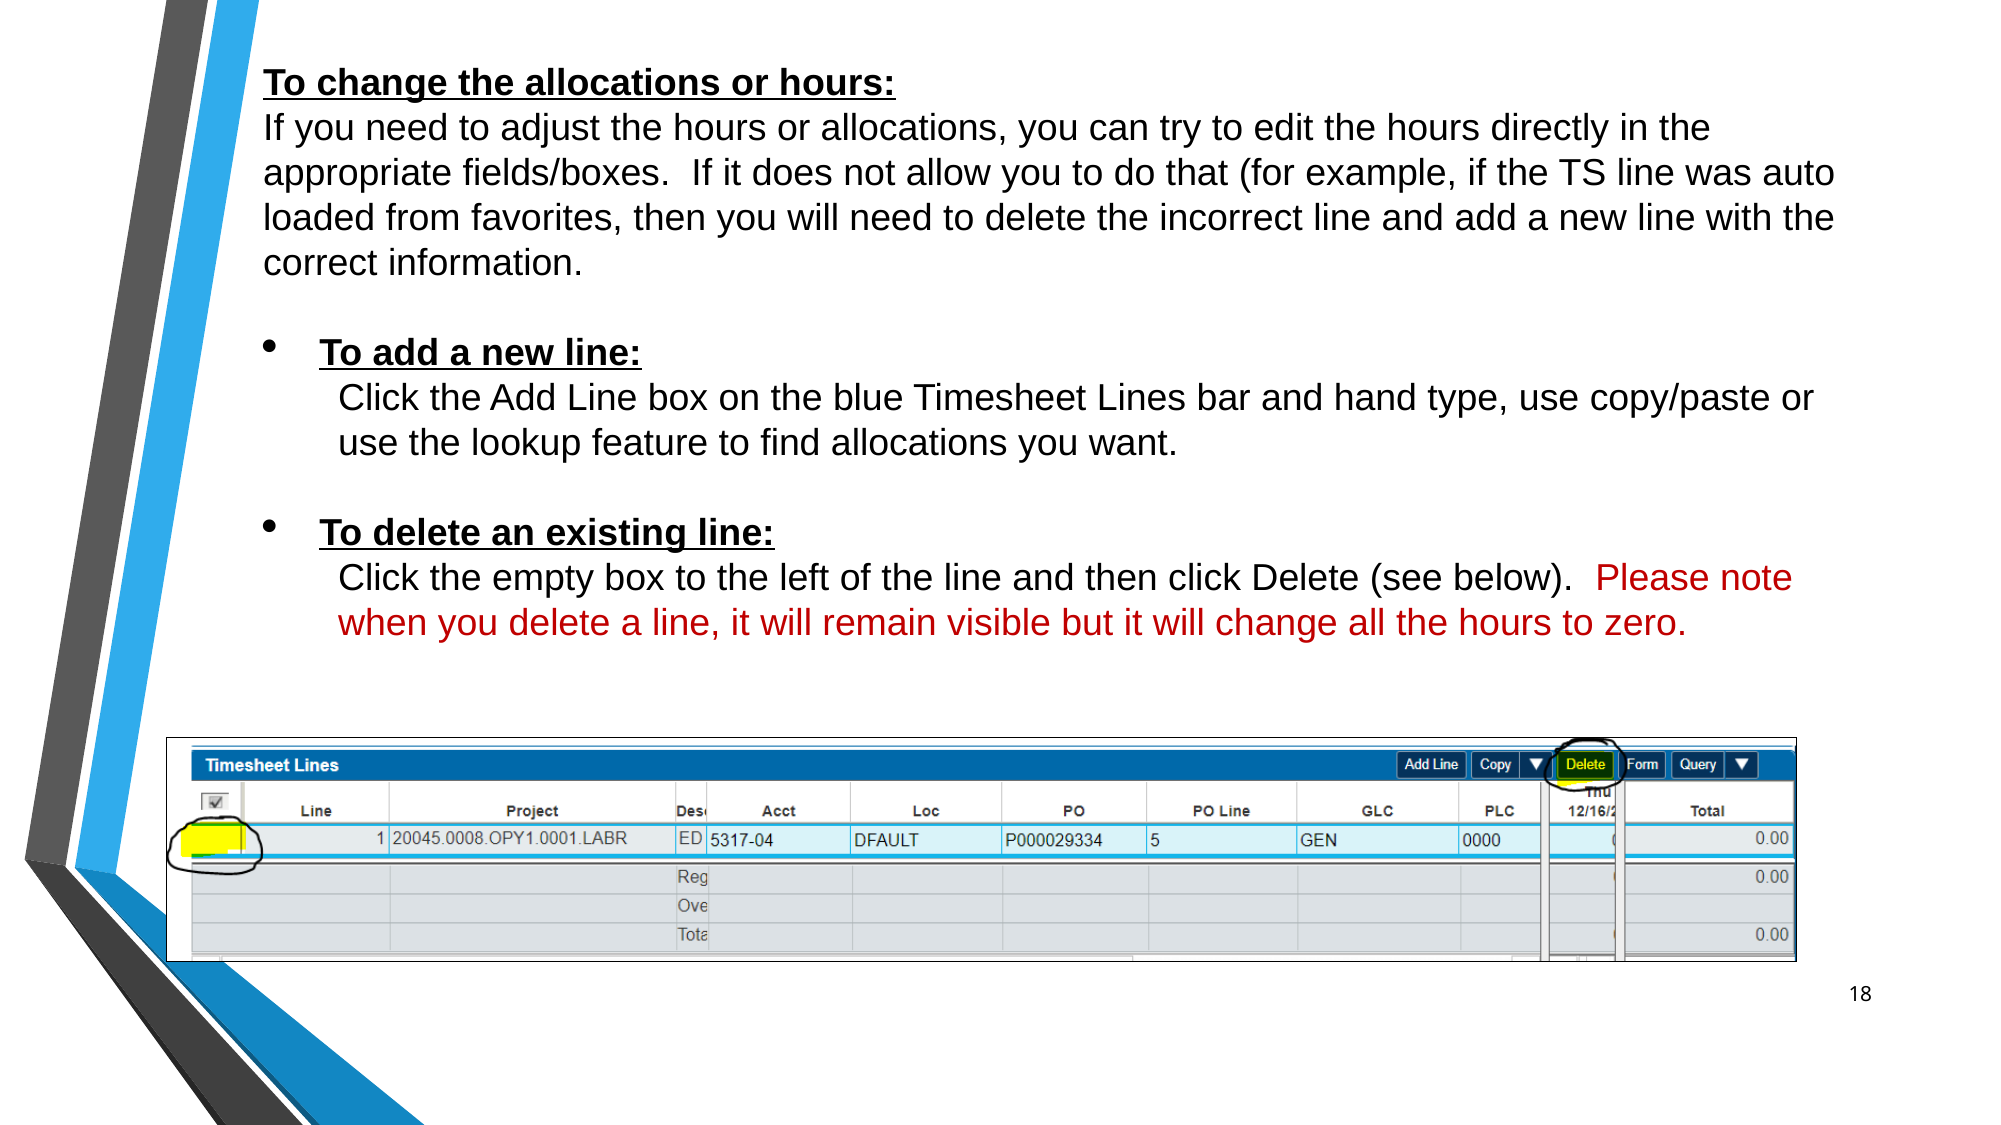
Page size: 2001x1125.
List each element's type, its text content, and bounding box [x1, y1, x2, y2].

slide_number 18 [1796, 965, 1887, 1025]
text_box To change the allocations or hours: If you need to adjust the hours or allocations, you can try to edit the hours directly in the appropriate fields/boxes. If it does not allow you to do that (for example, if the TS line was auto loaded from favorites, then you will need to delete the incorrect line and add a new line with the correct information. To add a new line: Click the Add Line box on the blue Timesheet Lines bar and hand type, use copy/paste or use the lookup feature to find allocations you want. To delete an existing line: Click the empty box to the left of the line and then click Delete (see below). Please note when you delete a line, it will remain visible but it will change all the hours to zero. [248, 50, 1893, 696]
picture [166, 736, 1797, 962]
